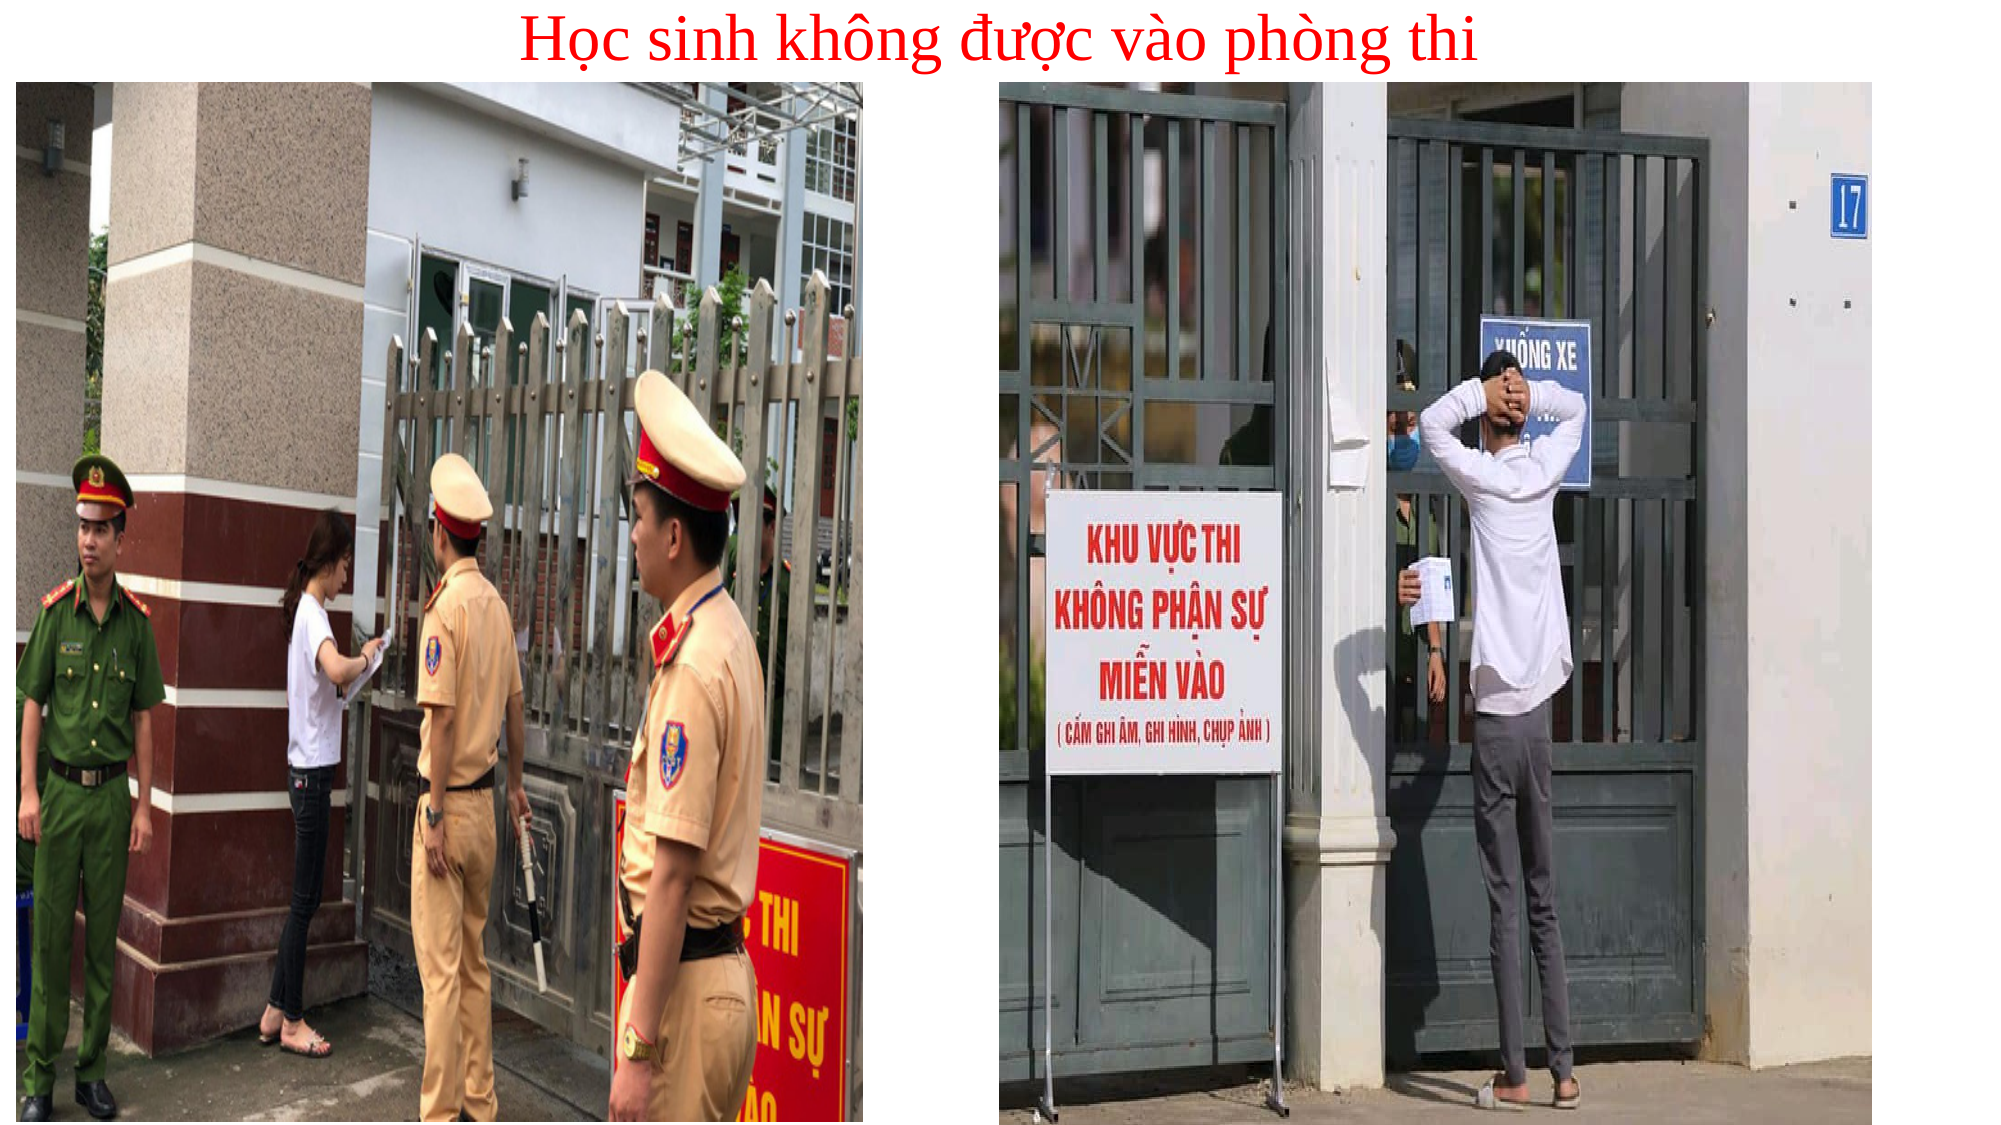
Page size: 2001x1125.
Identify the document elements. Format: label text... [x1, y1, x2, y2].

text_box Học sinh không được vào phòng thi [0, 0, 2000, 82]
picture [16, 82, 863, 1122]
picture [999, 82, 1872, 1125]
